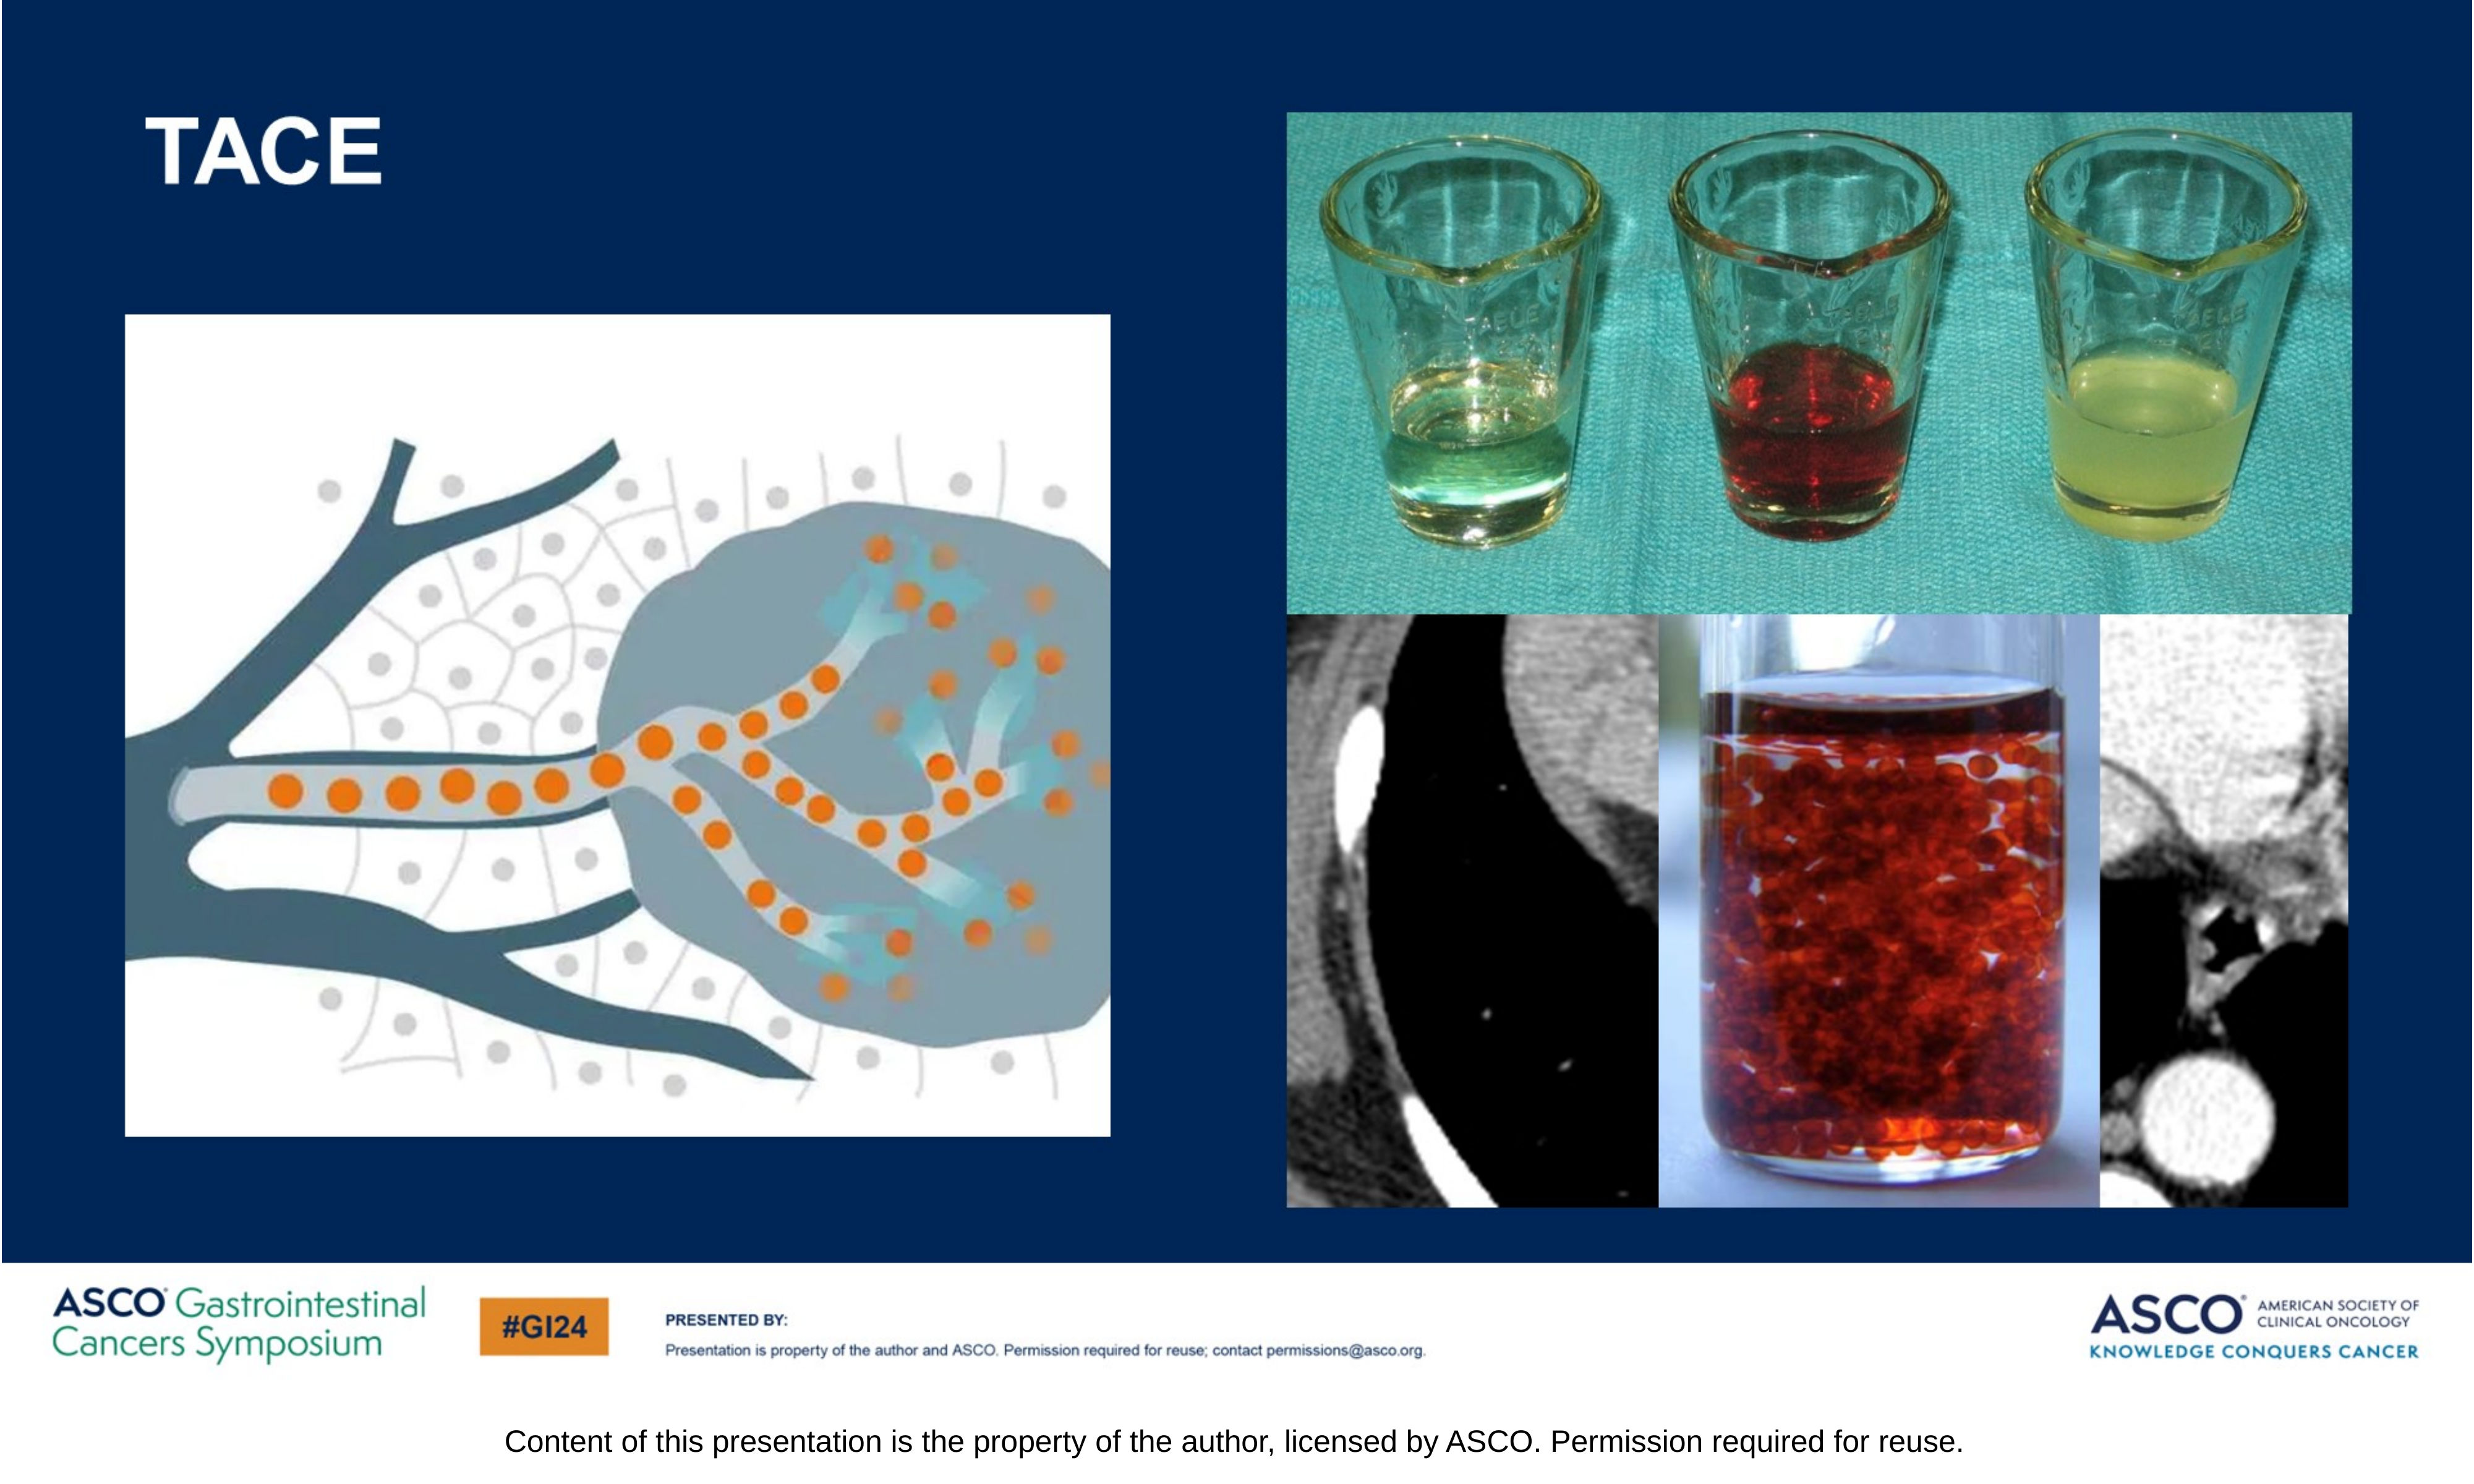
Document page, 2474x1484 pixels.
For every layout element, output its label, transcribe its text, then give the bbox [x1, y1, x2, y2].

picture [2, 0, 2472, 1389]
text_box Content of this presentation is the property of the author, licensed by ASCO. Permission required for reuse. [0, 1399, 2474, 1477]
